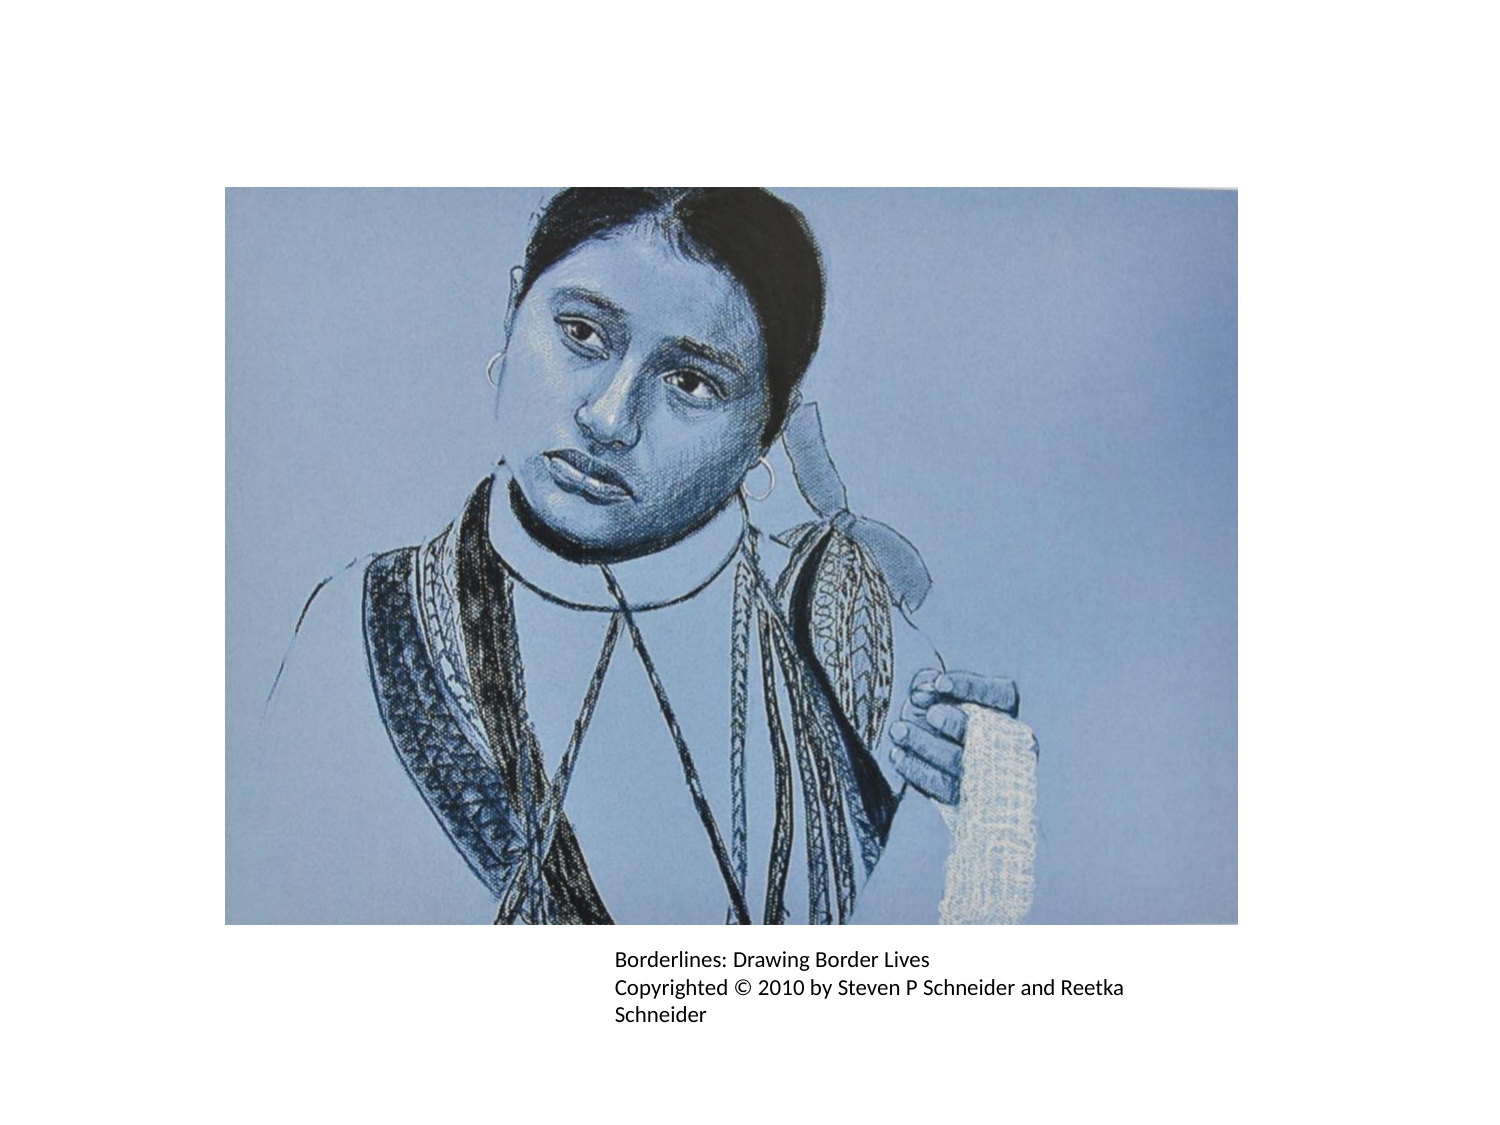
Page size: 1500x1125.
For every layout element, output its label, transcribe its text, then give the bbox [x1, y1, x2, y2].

text_box Borderlines: Drawing Border Lives Copyrighted © 2010 by Steven P Schneider and Reetka Schneider [600, 937, 1238, 1035]
picture [224, 187, 1238, 926]
